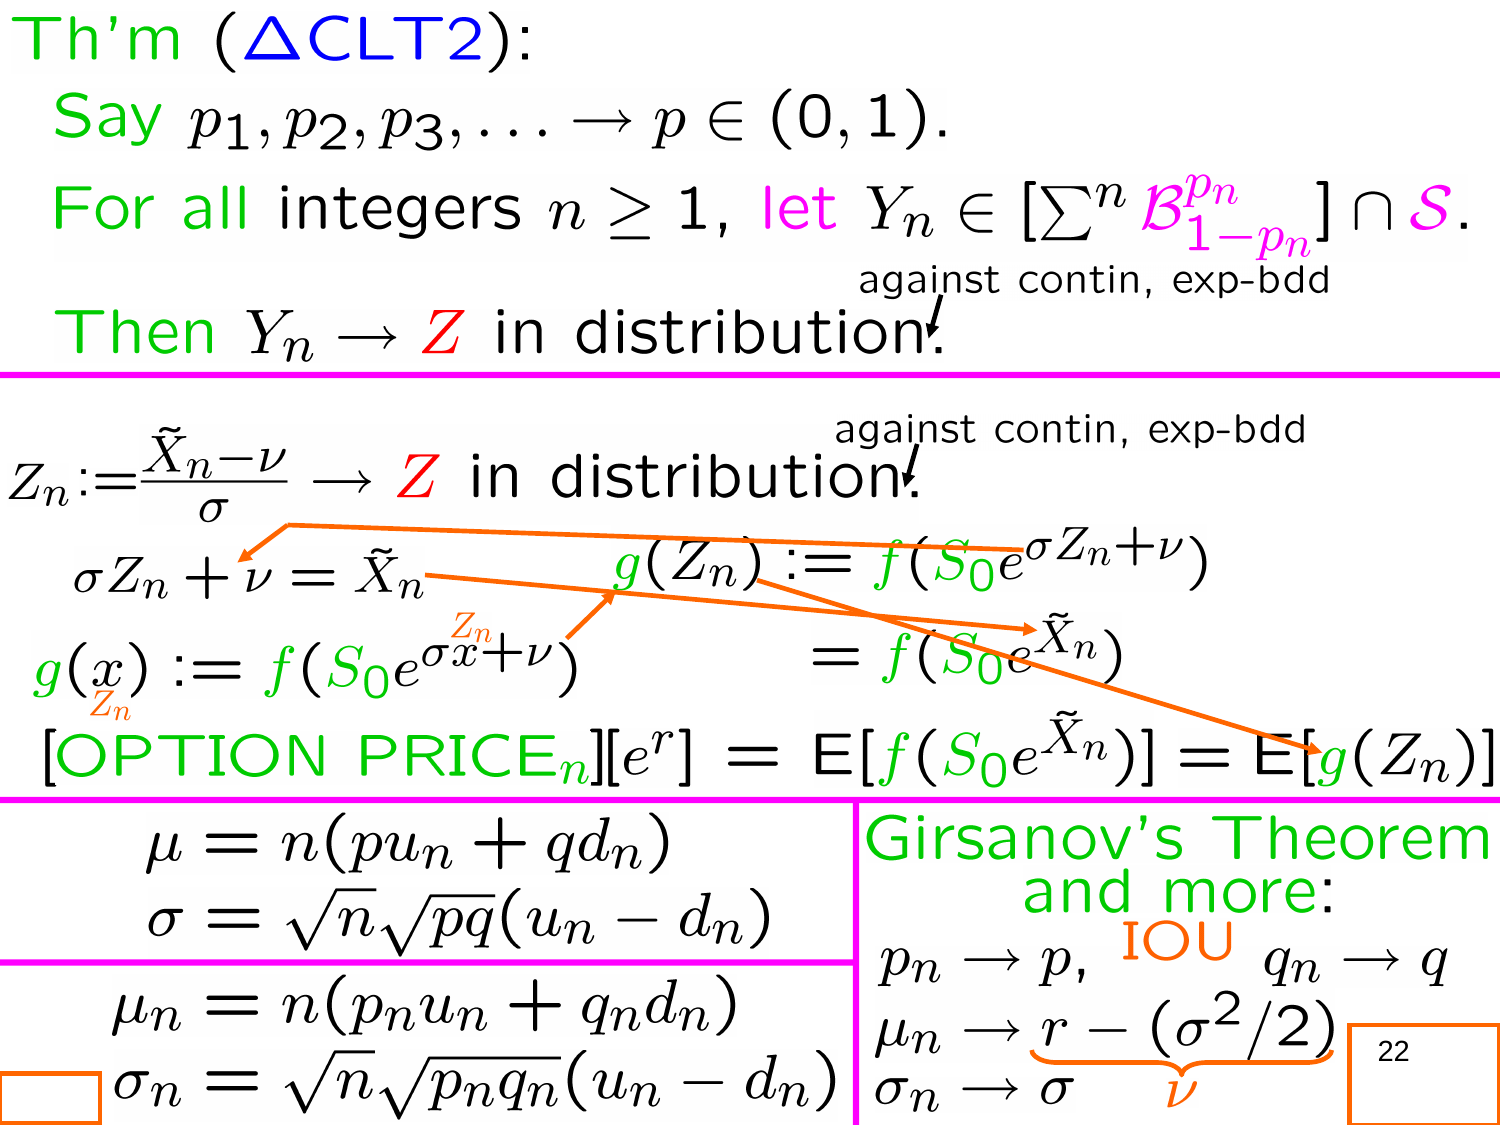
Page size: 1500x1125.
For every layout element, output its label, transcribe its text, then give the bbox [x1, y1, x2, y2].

picture [725, 746, 780, 768]
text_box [1031, 1049, 1332, 1108]
text_box [1349, 1025, 1500, 1125]
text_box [834, 414, 1305, 488]
picture [866, 812, 1488, 863]
text_box [0, 1073, 100, 1124]
picture [31, 612, 577, 721]
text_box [11, 11, 1468, 363]
picture [73, 546, 426, 601]
text_box [576, 593, 613, 629]
picture [813, 710, 1154, 788]
picture [138, 424, 1208, 592]
picture [1023, 865, 1331, 913]
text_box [44, 728, 692, 788]
picture [874, 918, 1450, 1063]
slide_number 22 [1338, 1024, 1425, 1103]
picture [1177, 728, 1494, 788]
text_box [112, 974, 838, 1122]
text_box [146, 812, 770, 959]
picture [810, 612, 1122, 685]
picture [874, 1076, 1076, 1113]
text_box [6, 463, 133, 508]
